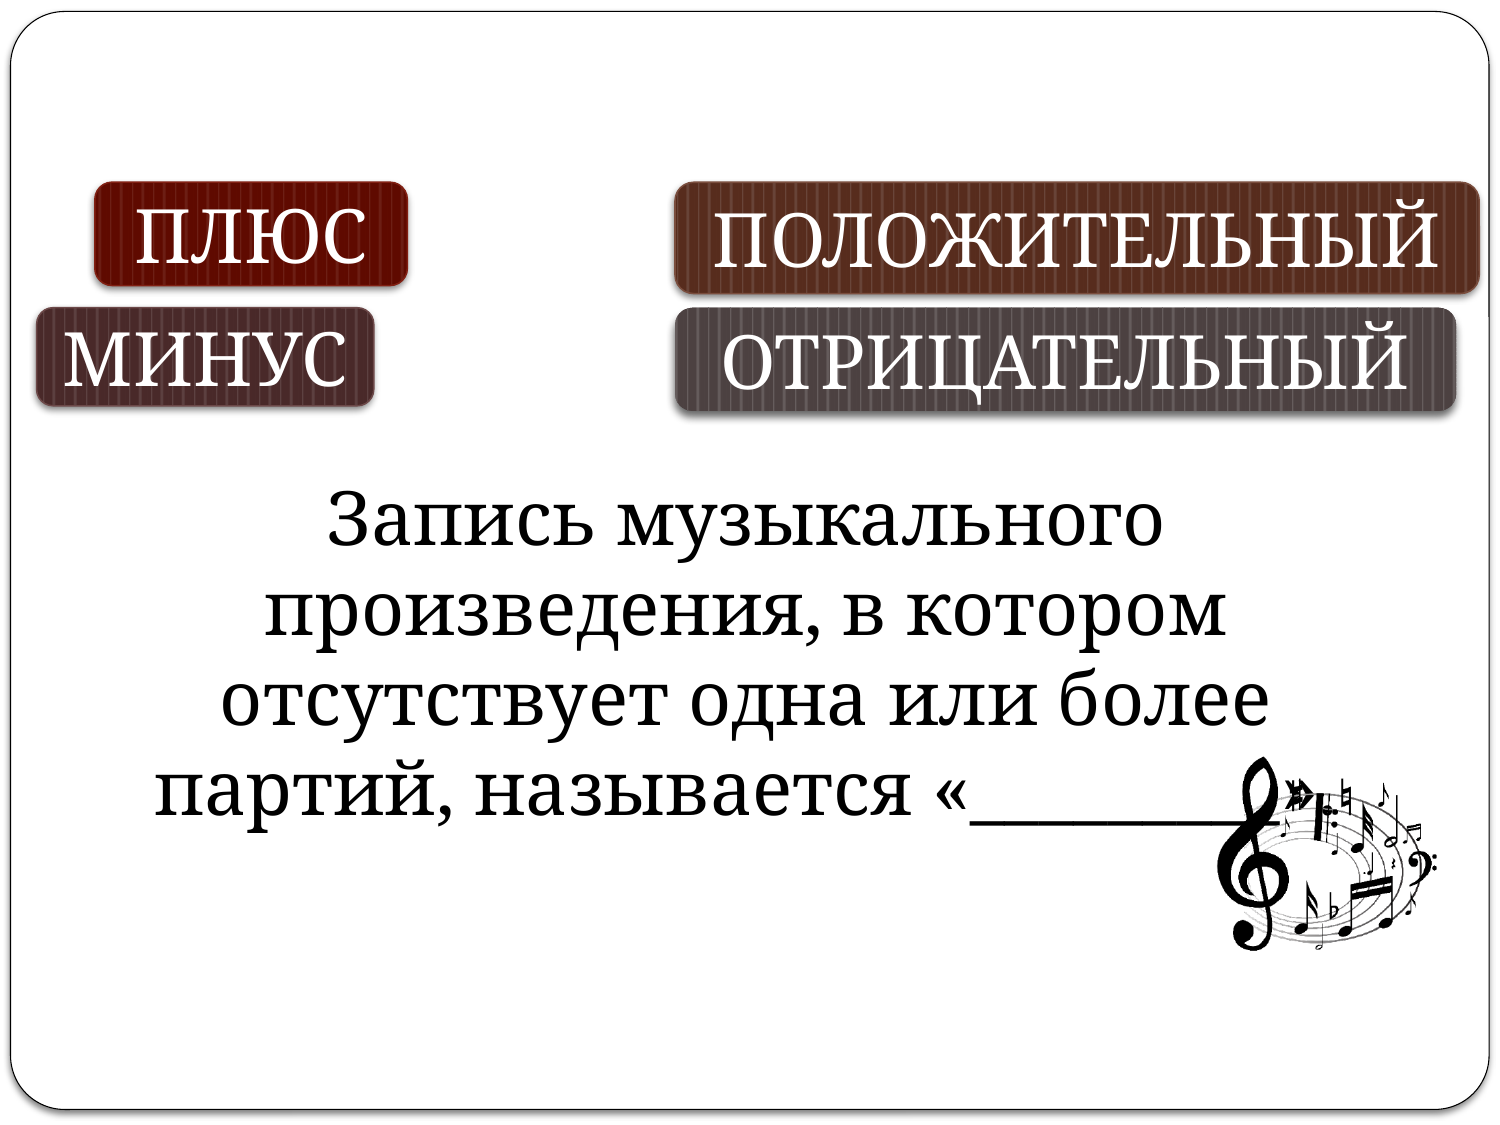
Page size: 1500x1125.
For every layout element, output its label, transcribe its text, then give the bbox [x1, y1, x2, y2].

text_box ПЛЮС [94, 181, 409, 287]
text_box ОТРИЦАТЕЛЬНЫЙ [675, 307, 1457, 411]
text_box Запись музыкального произведения, в котором отсутствует одна или более партий, называется «_________». [71, 462, 1422, 838]
text_box ПОЛОЖИТЕЛЬНЫЙ [674, 181, 1481, 295]
picture [1212, 752, 1442, 954]
text_box МИНУС [35, 306, 375, 407]
